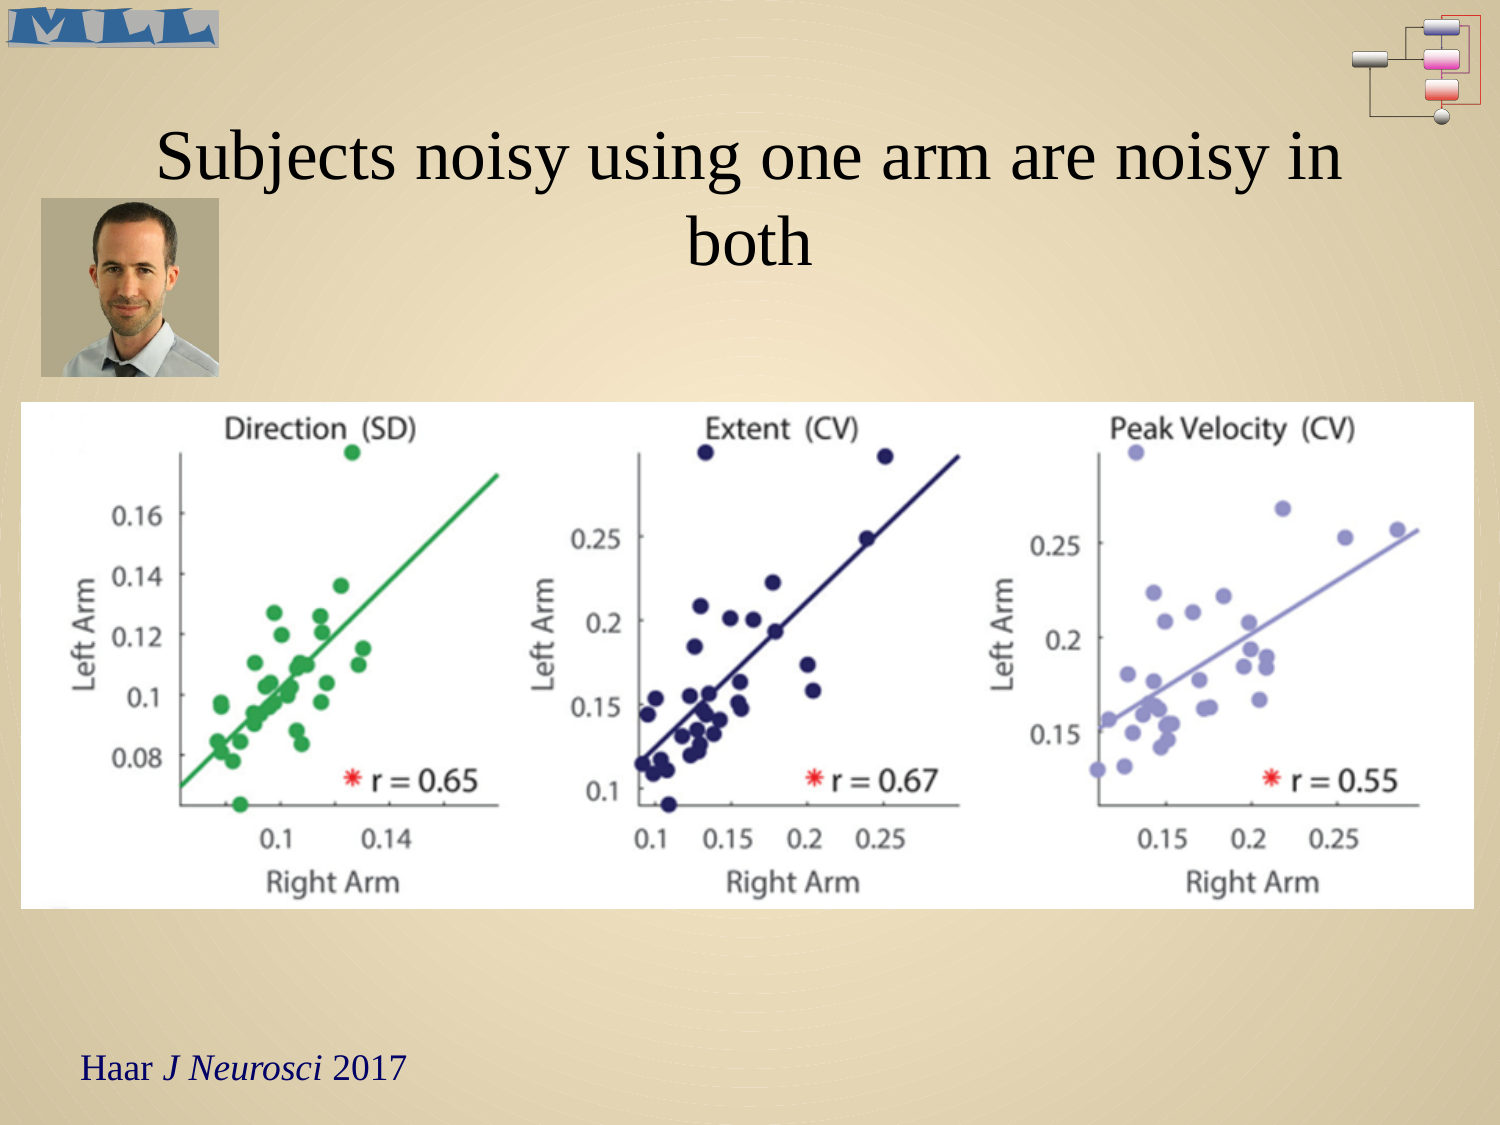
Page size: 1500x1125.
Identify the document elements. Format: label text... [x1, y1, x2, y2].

title Subjects noisy using one arm are noisy in both [111, 99, 1388, 288]
picture [41, 198, 220, 377]
picture [21, 401, 1474, 909]
text_box Haar J Neurosci 2017 [72, 1035, 415, 1096]
picture [5, 7, 220, 49]
picture [1352, 15, 1481, 125]
